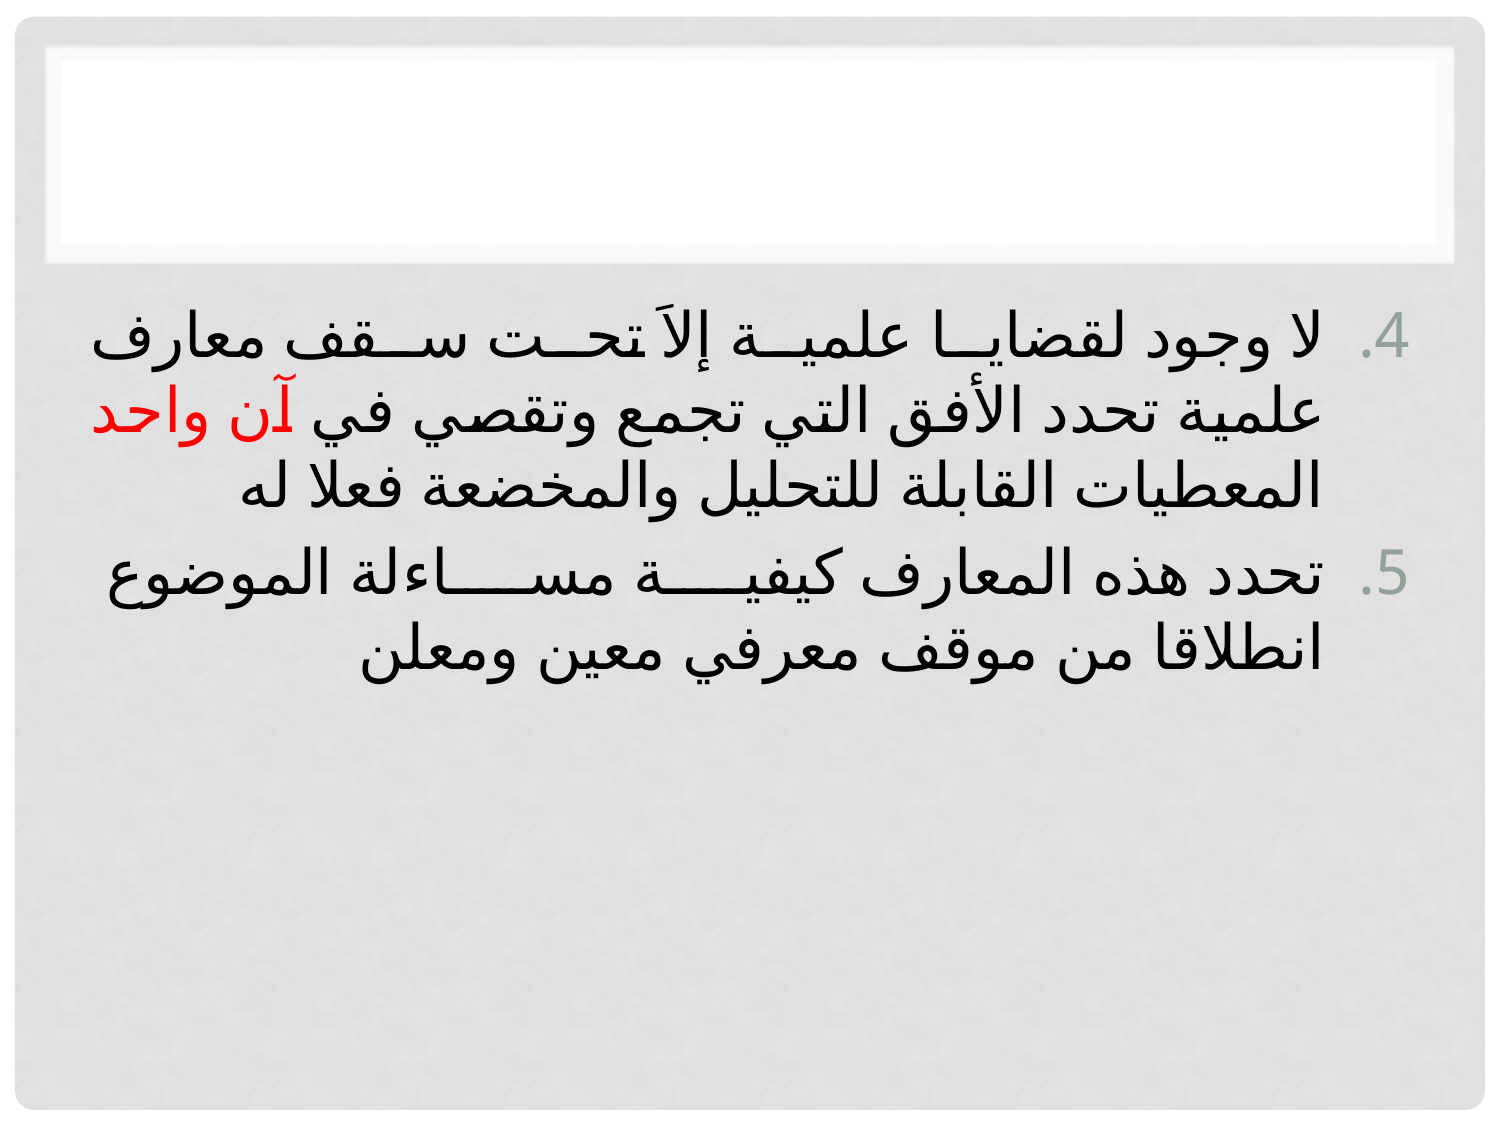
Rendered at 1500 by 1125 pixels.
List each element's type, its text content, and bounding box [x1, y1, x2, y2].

list لا وجود لقضايا علمية إلاَ تحت سقف معارف علمية تحدد الأفق التي تجمع وتقصي في آن واحد المعطيات القابلة للتحليل والمخضعة فعلا له تحدد هذه المعارف كيفية مساءلة الموضوع انطلاقا من موقف معرفي معين ومعلن [75, 287, 1425, 1005]
